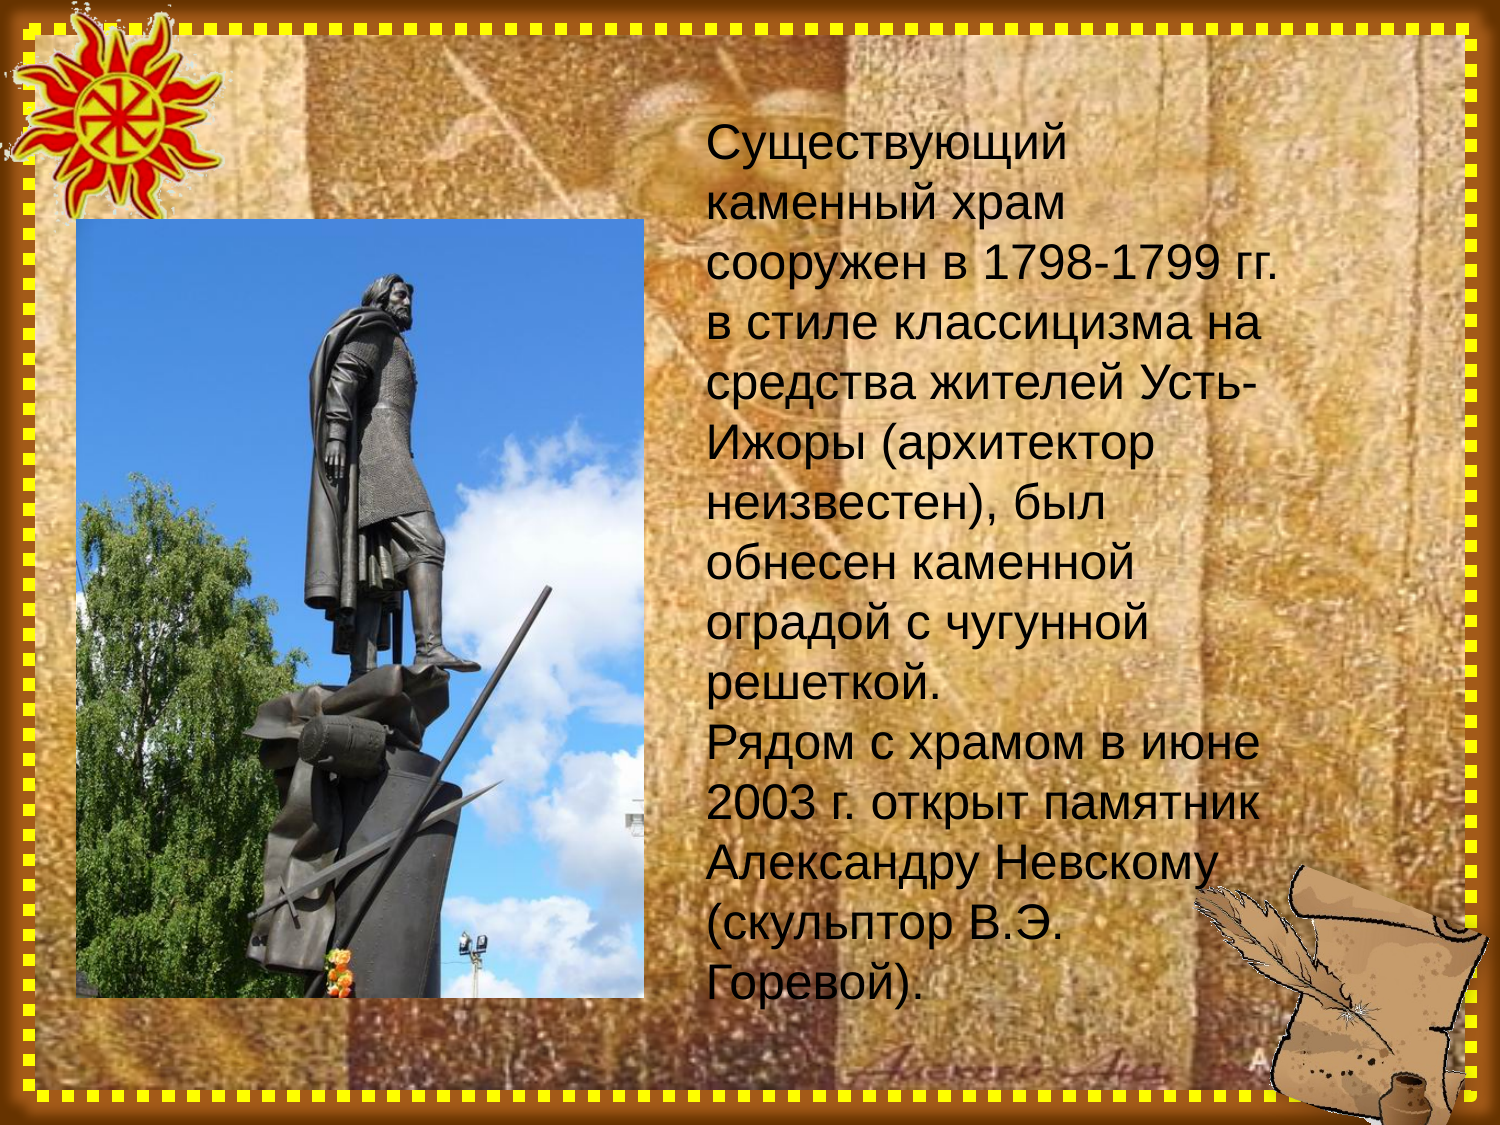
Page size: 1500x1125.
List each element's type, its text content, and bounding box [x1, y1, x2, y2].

picture [0, 0, 644, 999]
text_box Существующий каменный храм сооружен в 1798-1799 гг. в стиле классицизма на средства жителей Усть-Ижоры (архитектор неизвестен), был обнесен каменной оградой с чугунной решеткой. Рядом с храмом в июне 2003 г. открыт памятник Александру Невскому (скульптор В.Э. Горевой). [690, 101, 1306, 1017]
picture [1152, 866, 1500, 1125]
